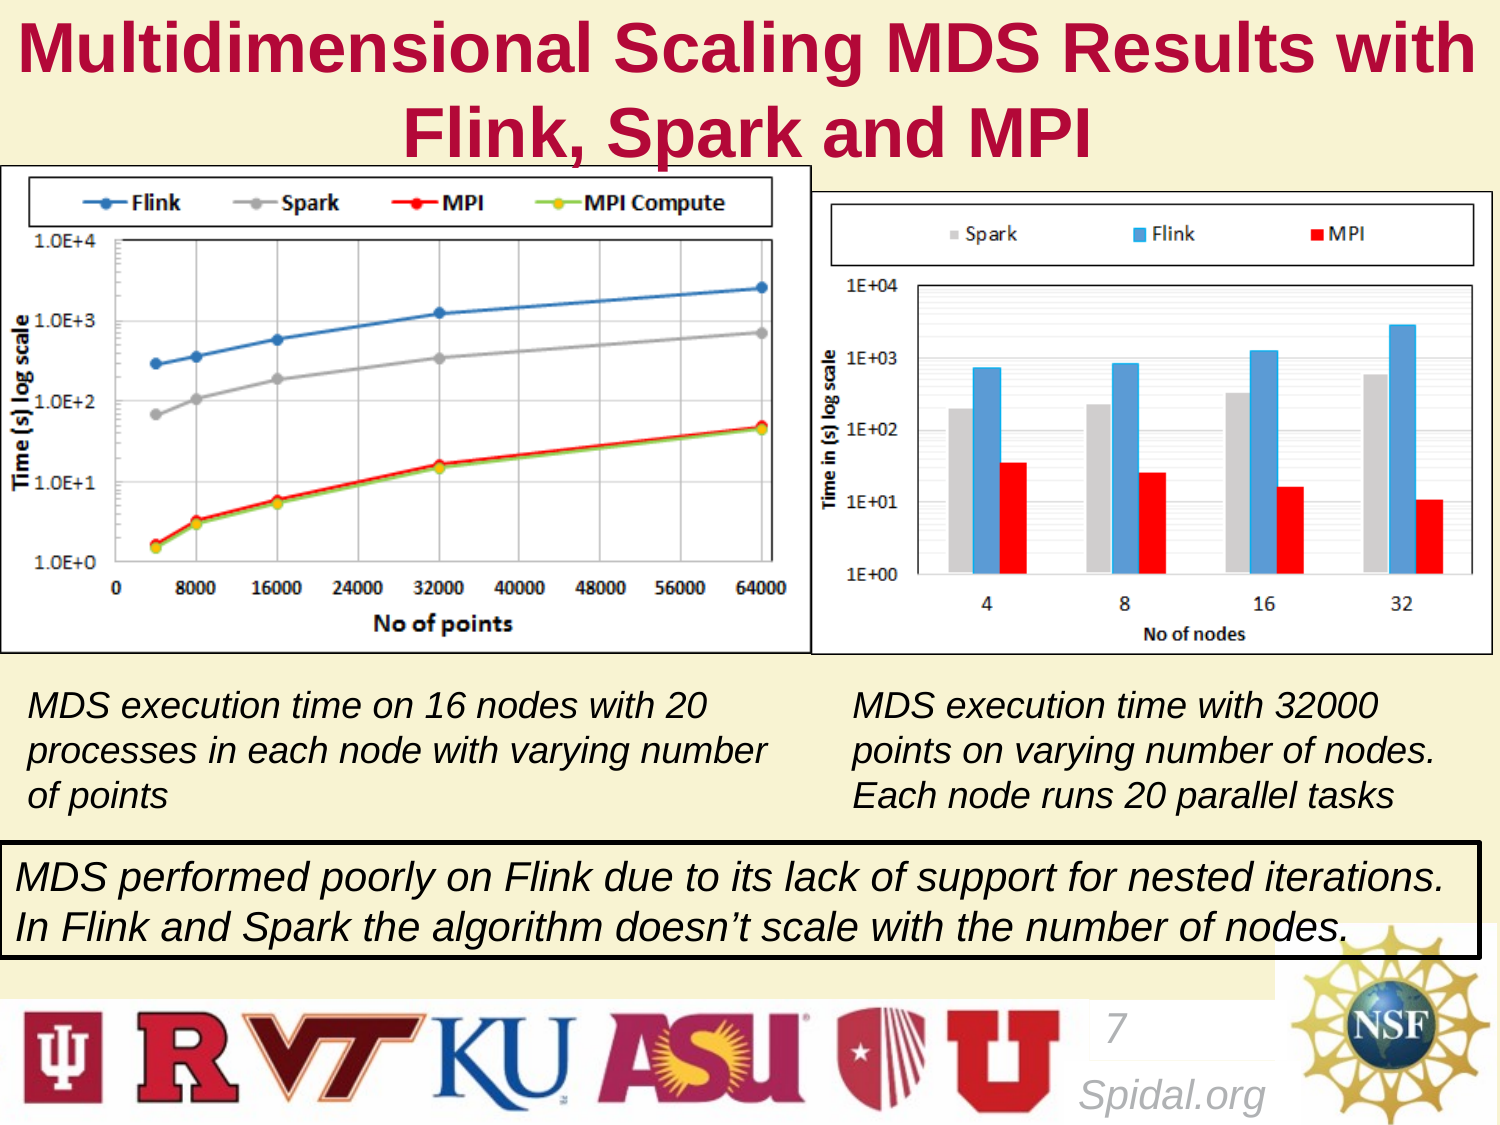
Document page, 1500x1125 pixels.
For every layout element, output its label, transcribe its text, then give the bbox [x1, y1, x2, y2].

text_box Multidimensional Scaling MDS Results with Flink, Spark and MPI [0, 0, 1497, 113]
text_box MDS performed poorly on Flink due to its lack of support for nested iterations. In Flink and Spark the algorithm doesn’t scale with the number of nodes. [0, 842, 1480, 958]
picture [0, 165, 1493, 655]
text_box MDS execution time on 16 nodes with 20 processes in each node with varying number of points [12, 673, 788, 824]
picture [0, 999, 1089, 1125]
picture [1275, 923, 1497, 1125]
text_box MDS execution time with 32000 points on varying number of nodes. Each node runs 20 parallel tasks [837, 673, 1460, 824]
